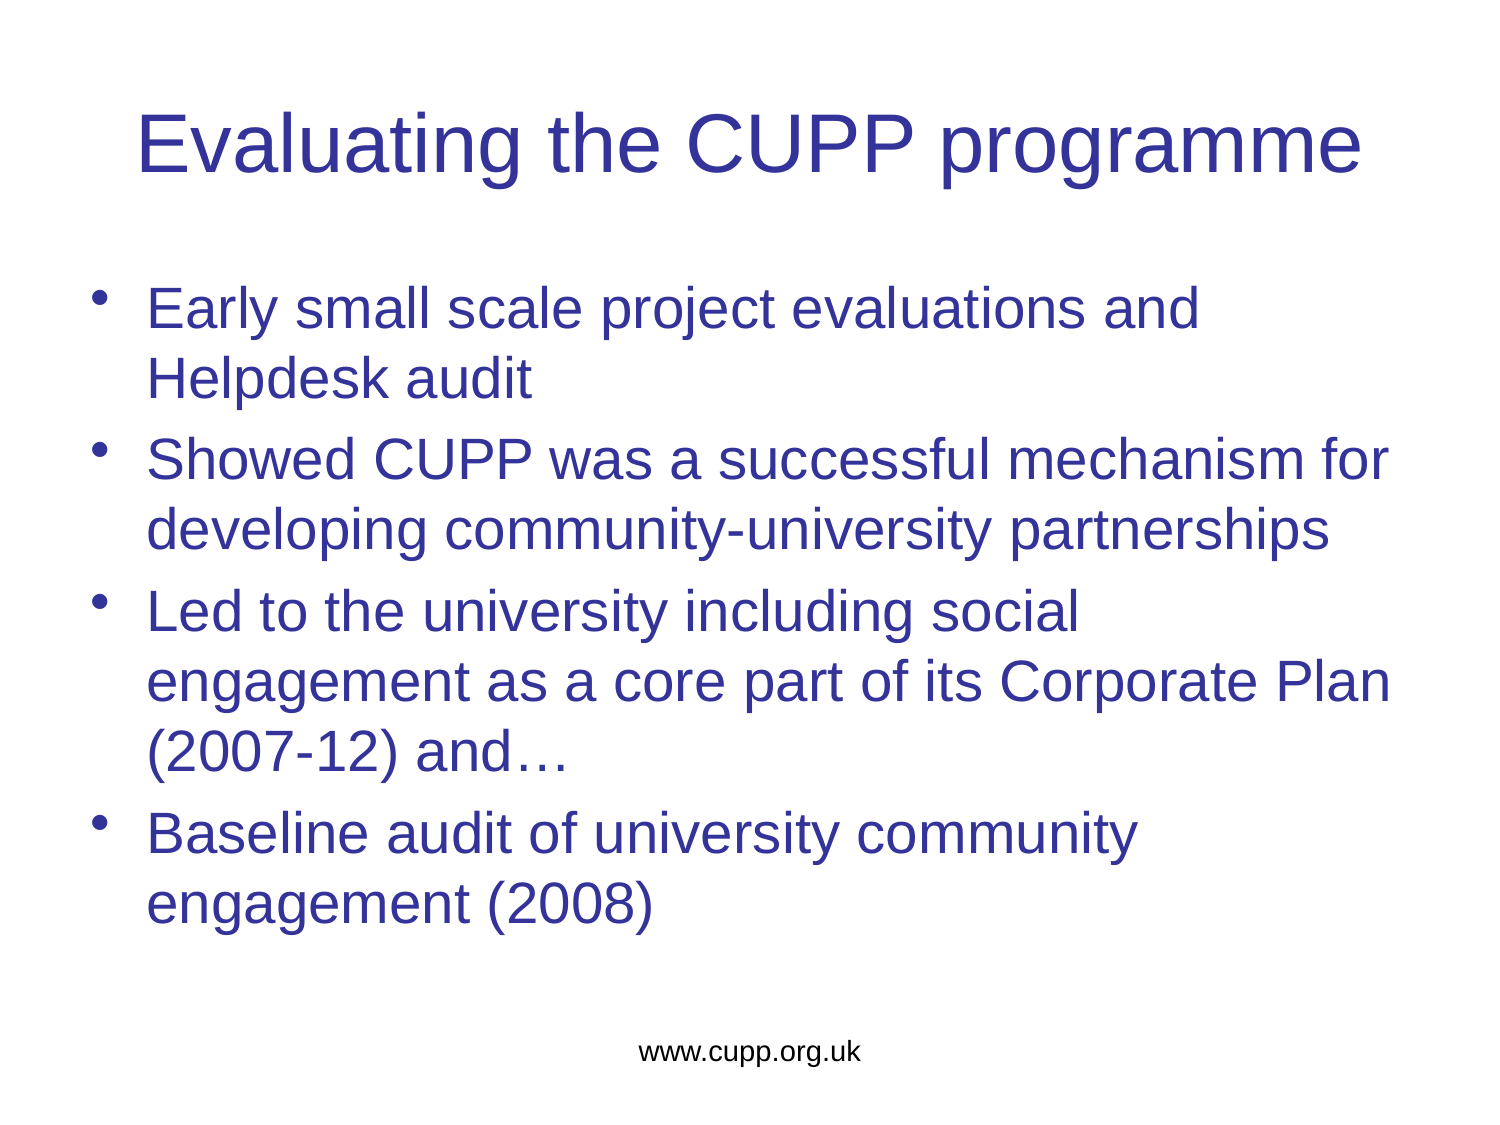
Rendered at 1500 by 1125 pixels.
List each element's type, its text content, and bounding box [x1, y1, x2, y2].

title Evaluating the CUPP programme [74, 44, 1426, 233]
footer www.cupp.org.uk [512, 1024, 988, 1103]
list Early small scale project evaluations and Helpdesk audit Showed CUPP was a successful mechanism for developing community-university partnerships Led to the university including social engagement as a core part of its Corporate Plan (2007-12) and… Baseline audit of university community engagement (2008) [74, 262, 1426, 1006]
